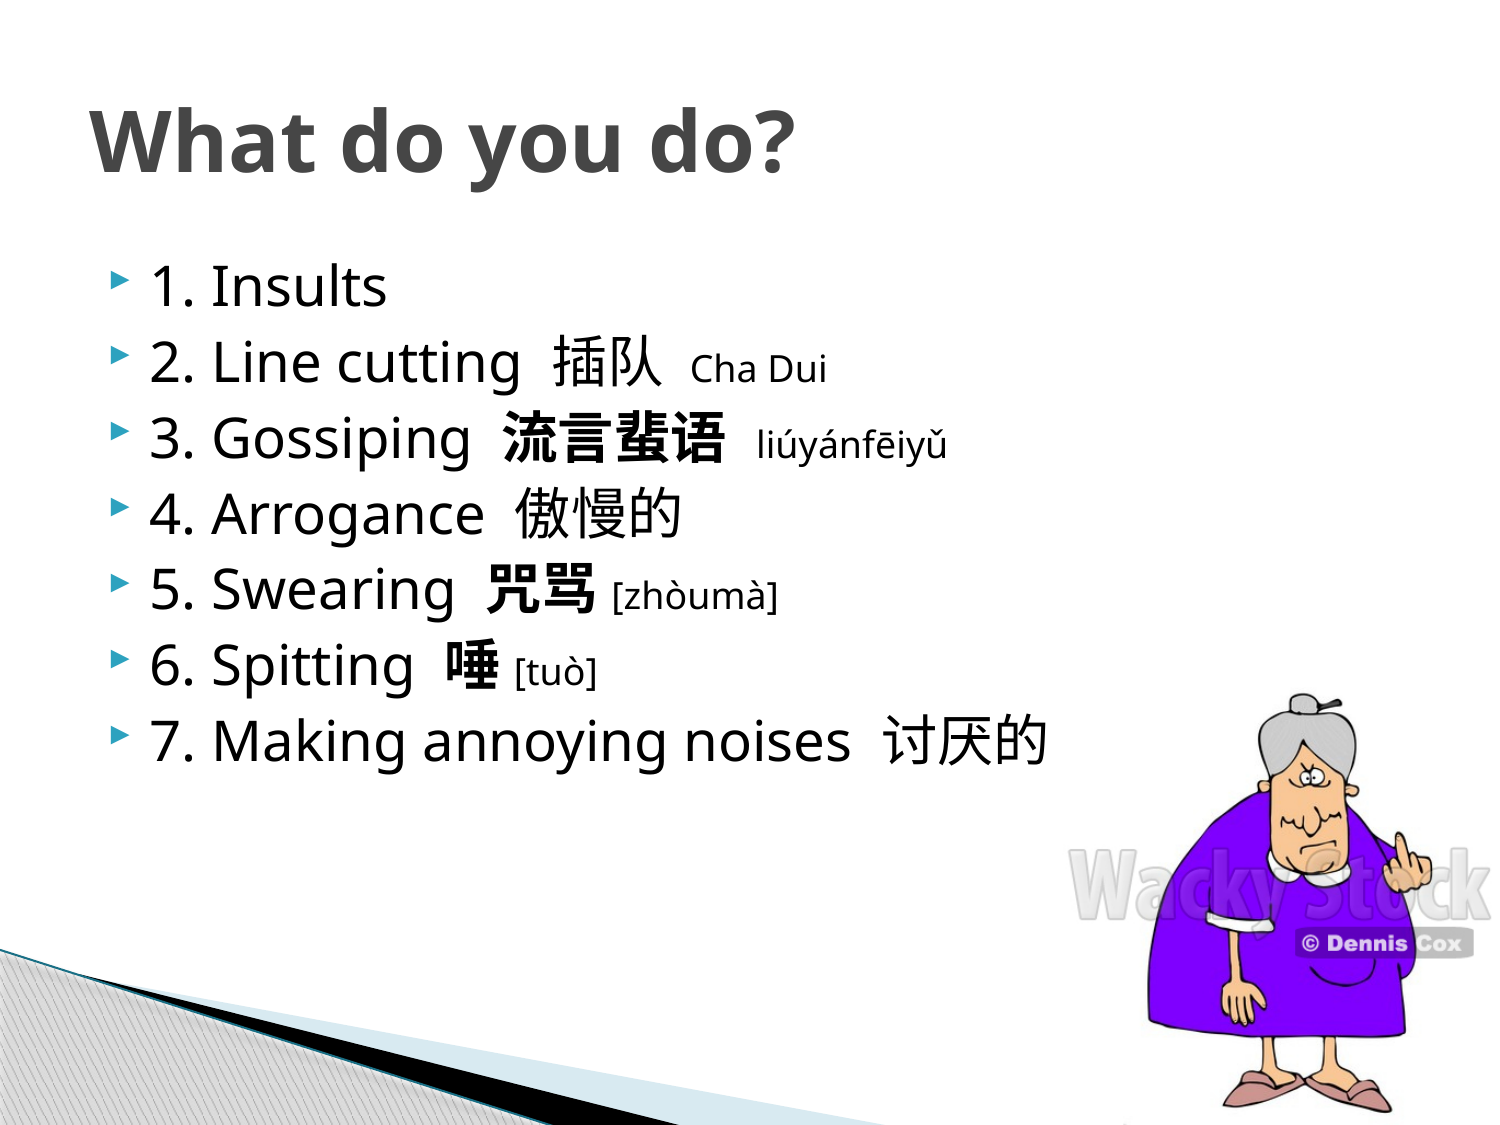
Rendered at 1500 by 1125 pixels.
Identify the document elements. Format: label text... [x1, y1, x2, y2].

title What do you do? [75, 45, 1425, 233]
picture [1062, 687, 1500, 1125]
list 1. Insults 2. Line cutting 插队 Cha Dui 3. Gossiping 流言蜚语 liúyánfēiyǔ 4. Arrogance 傲慢的 5. Swearing 咒骂[zhòumà] 6. Spitting 唾[tuò] 7. Making annoying noises 讨厌的 [75, 243, 1425, 986]
